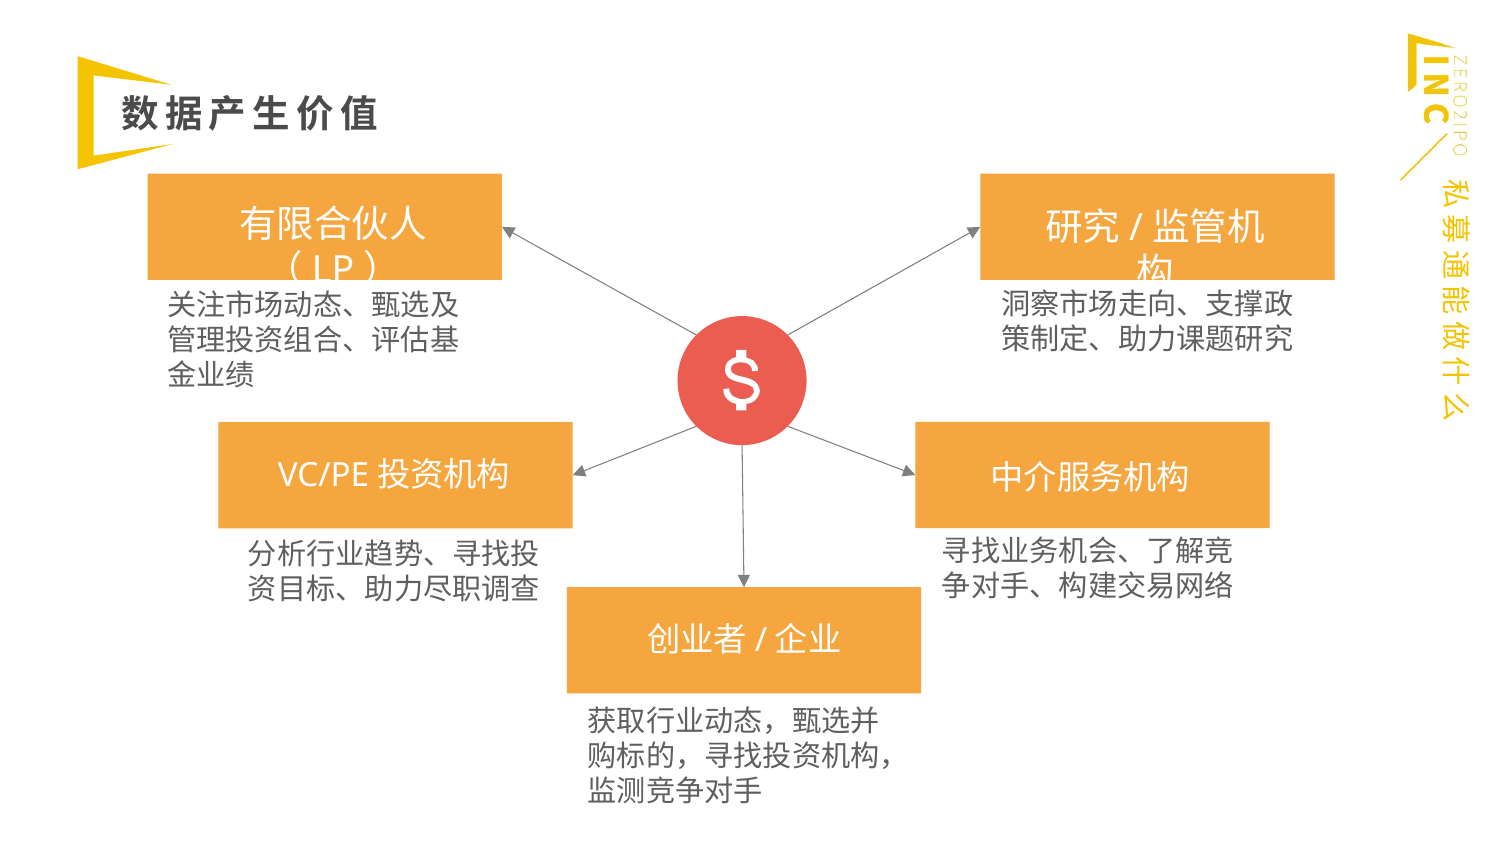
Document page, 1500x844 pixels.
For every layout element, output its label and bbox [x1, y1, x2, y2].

text_box [501, 226, 697, 336]
text_box [787, 425, 916, 476]
text_box [787, 226, 981, 336]
text_box [572, 425, 697, 476]
text_box [741, 444, 745, 588]
picture [0, 0, 1500, 844]
